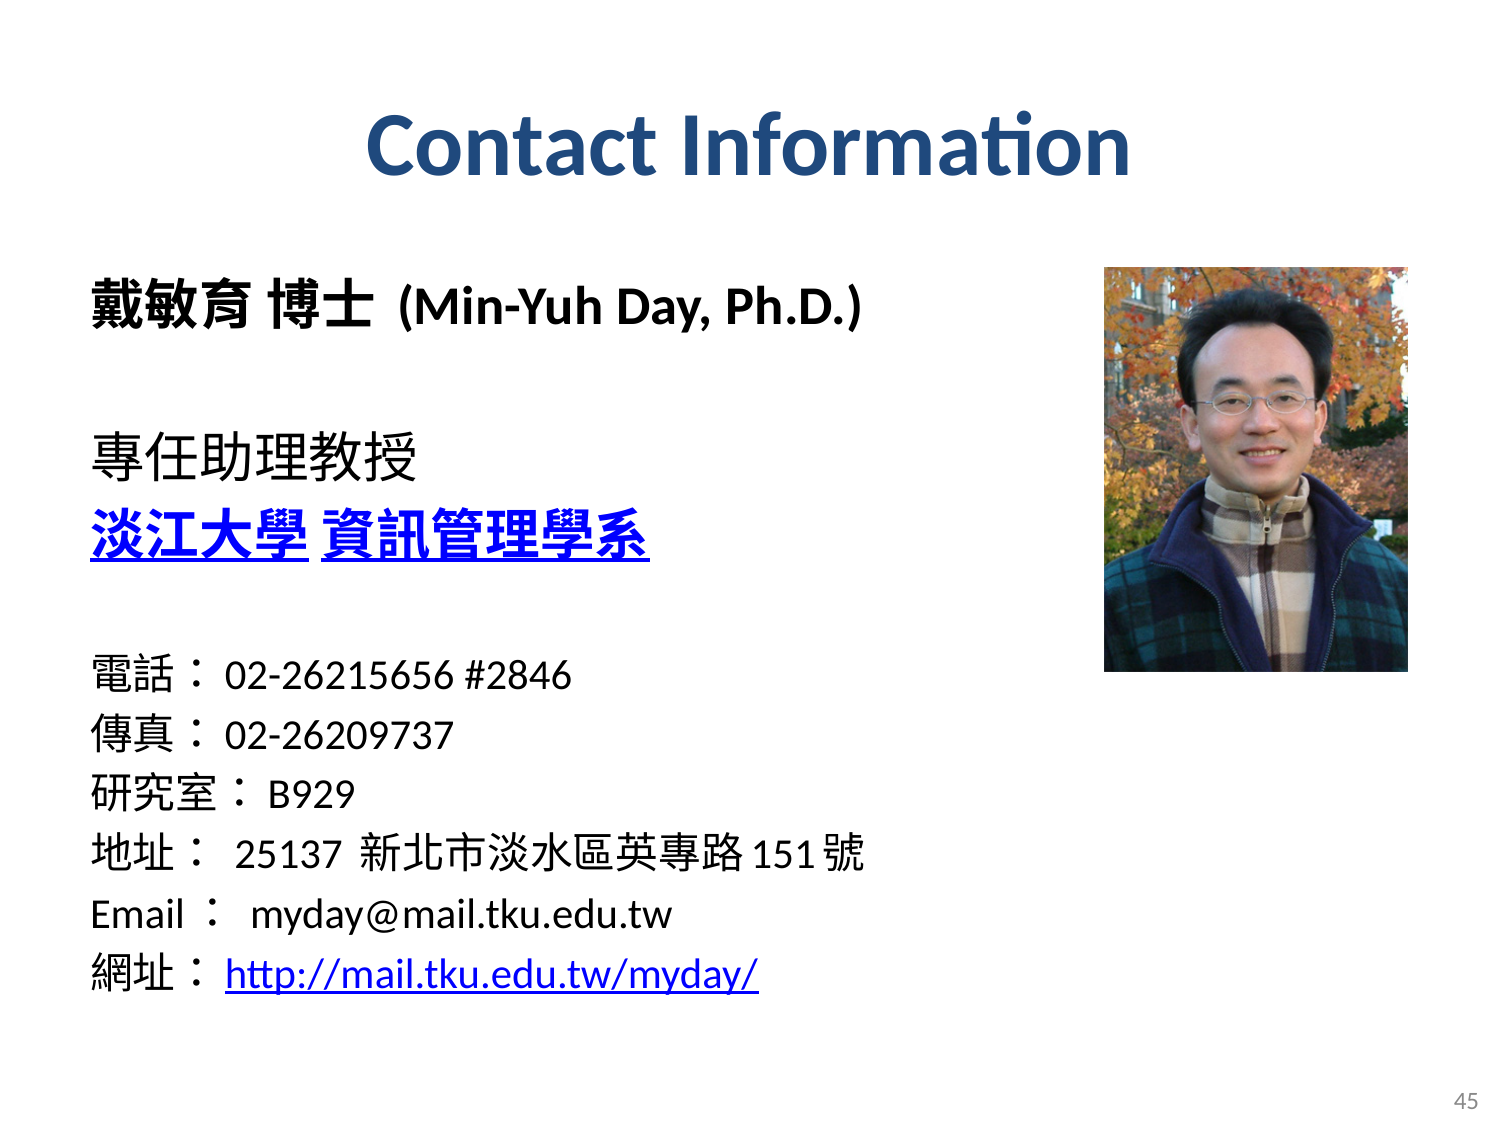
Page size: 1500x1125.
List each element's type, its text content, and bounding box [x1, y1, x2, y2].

title Contact Information [75, 45, 1425, 233]
picture [1104, 266, 1409, 672]
list 戴敏育 博士 (Min-Yuh Day, Ph.D.) 專任助理教授 淡江大學 資訊管理學系 電話：02-26215656 #2846 傳真：02-26209737 研究室：B929 地址： 25137 新北市淡水區英專路151號 Email： myday@mail.tku.edu.tw 網址：http://mail.tku.edu.tw/myday/ [75, 262, 1425, 1005]
slide_number 45 [1144, 1069, 1495, 1125]
